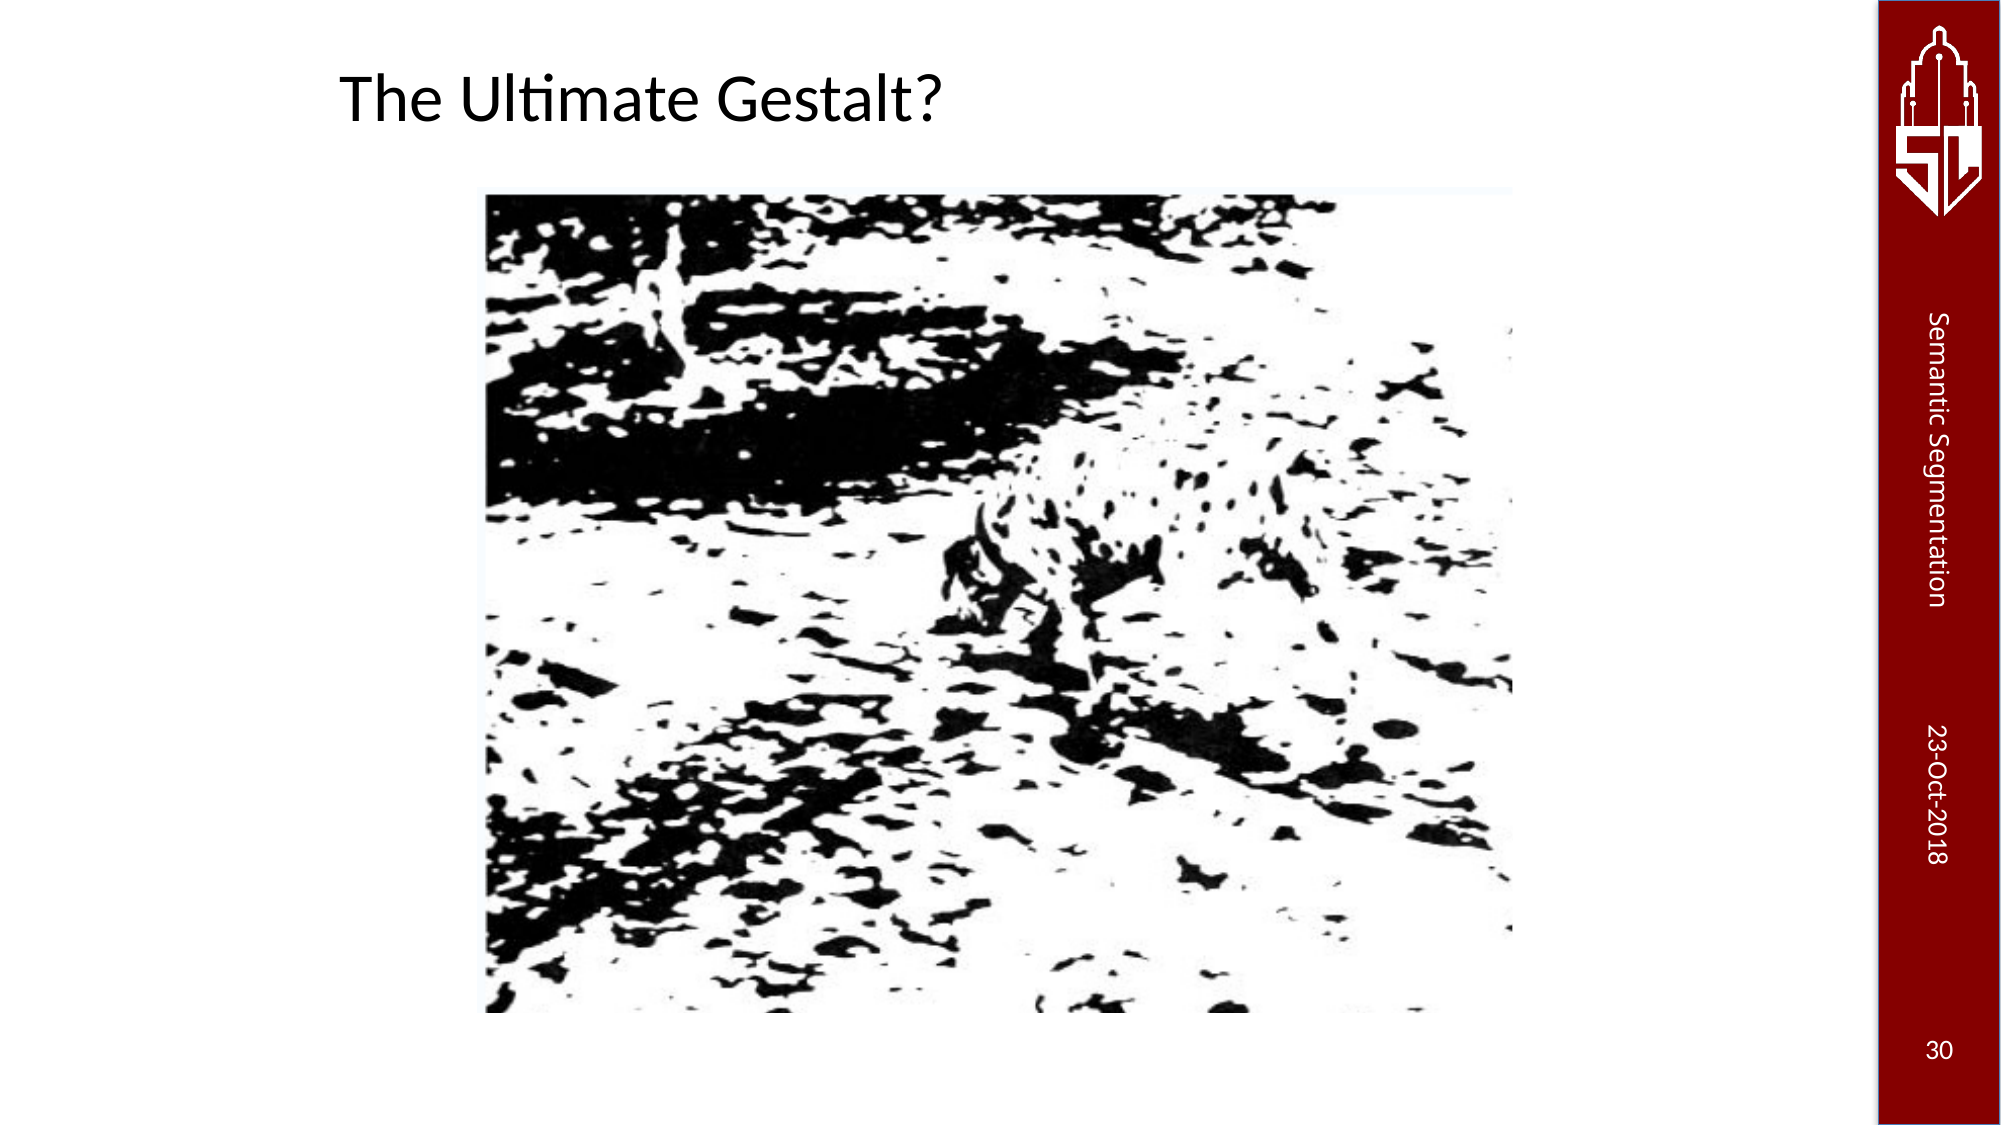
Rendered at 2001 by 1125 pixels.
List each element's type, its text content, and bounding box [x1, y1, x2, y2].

title The Ultimate Gestalt? [324, 0, 1675, 188]
picture [1896, 25, 1982, 217]
picture [476, 187, 1513, 1013]
